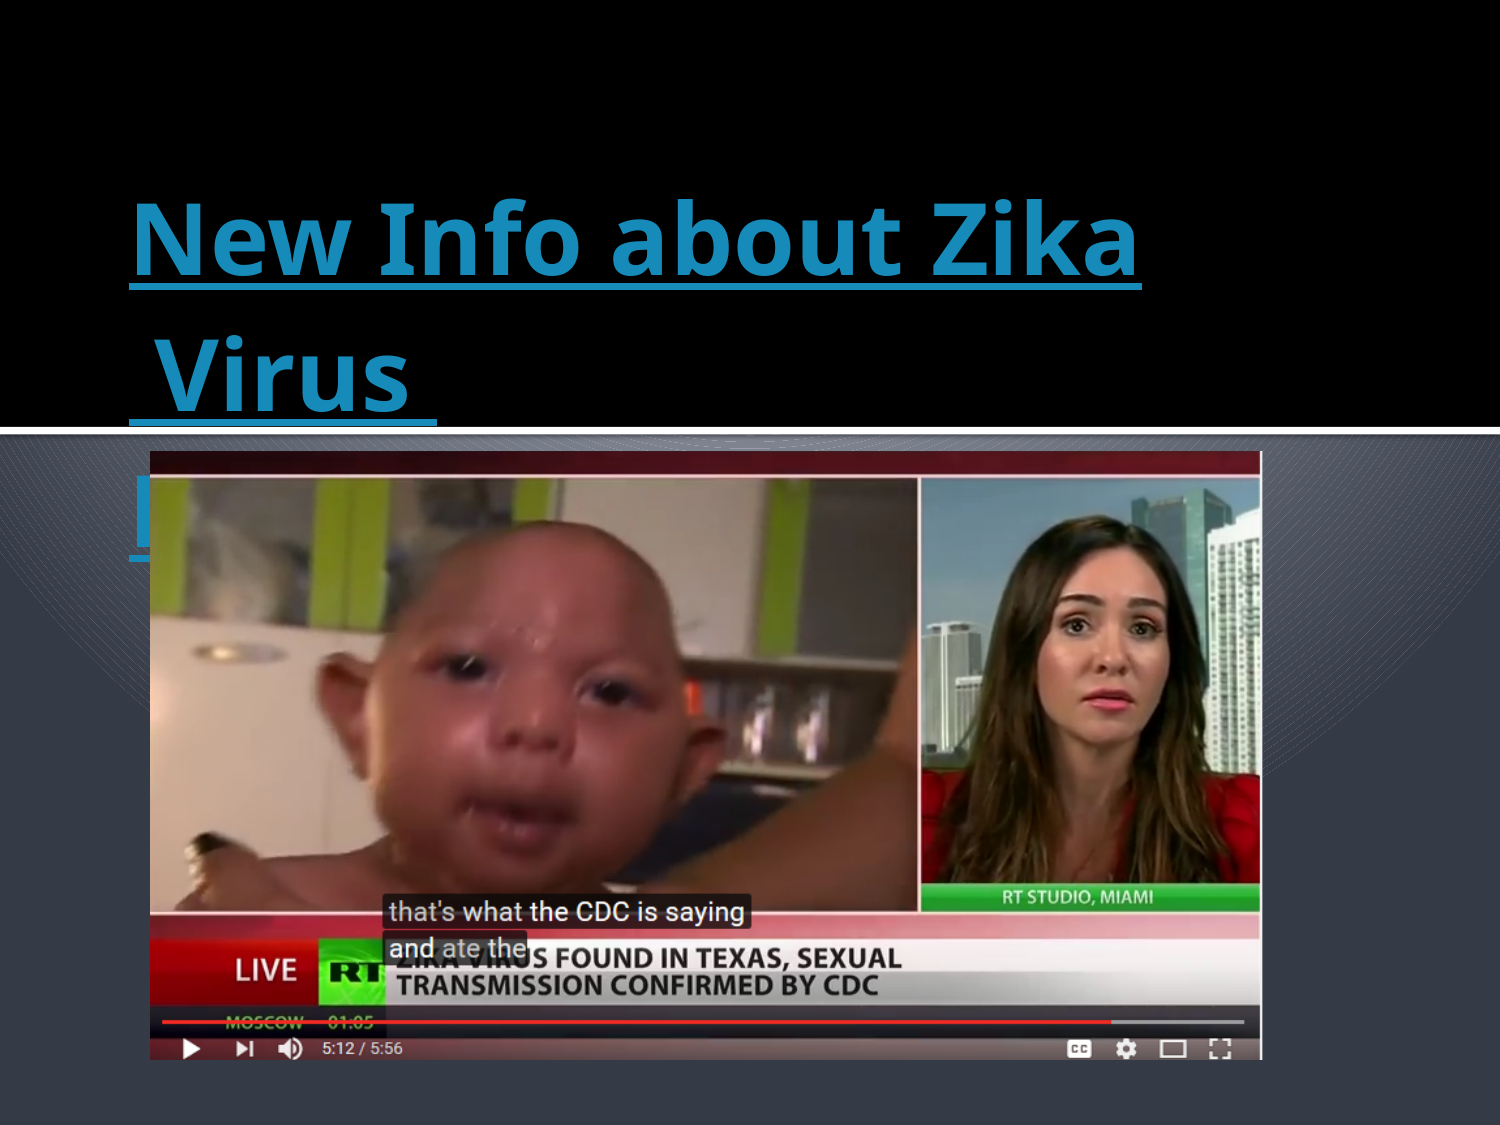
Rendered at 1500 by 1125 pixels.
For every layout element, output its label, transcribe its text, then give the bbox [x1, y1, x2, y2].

picture [149, 451, 1263, 1060]
list New Info about Zika Virus February 2016 [104, 174, 1421, 288]
